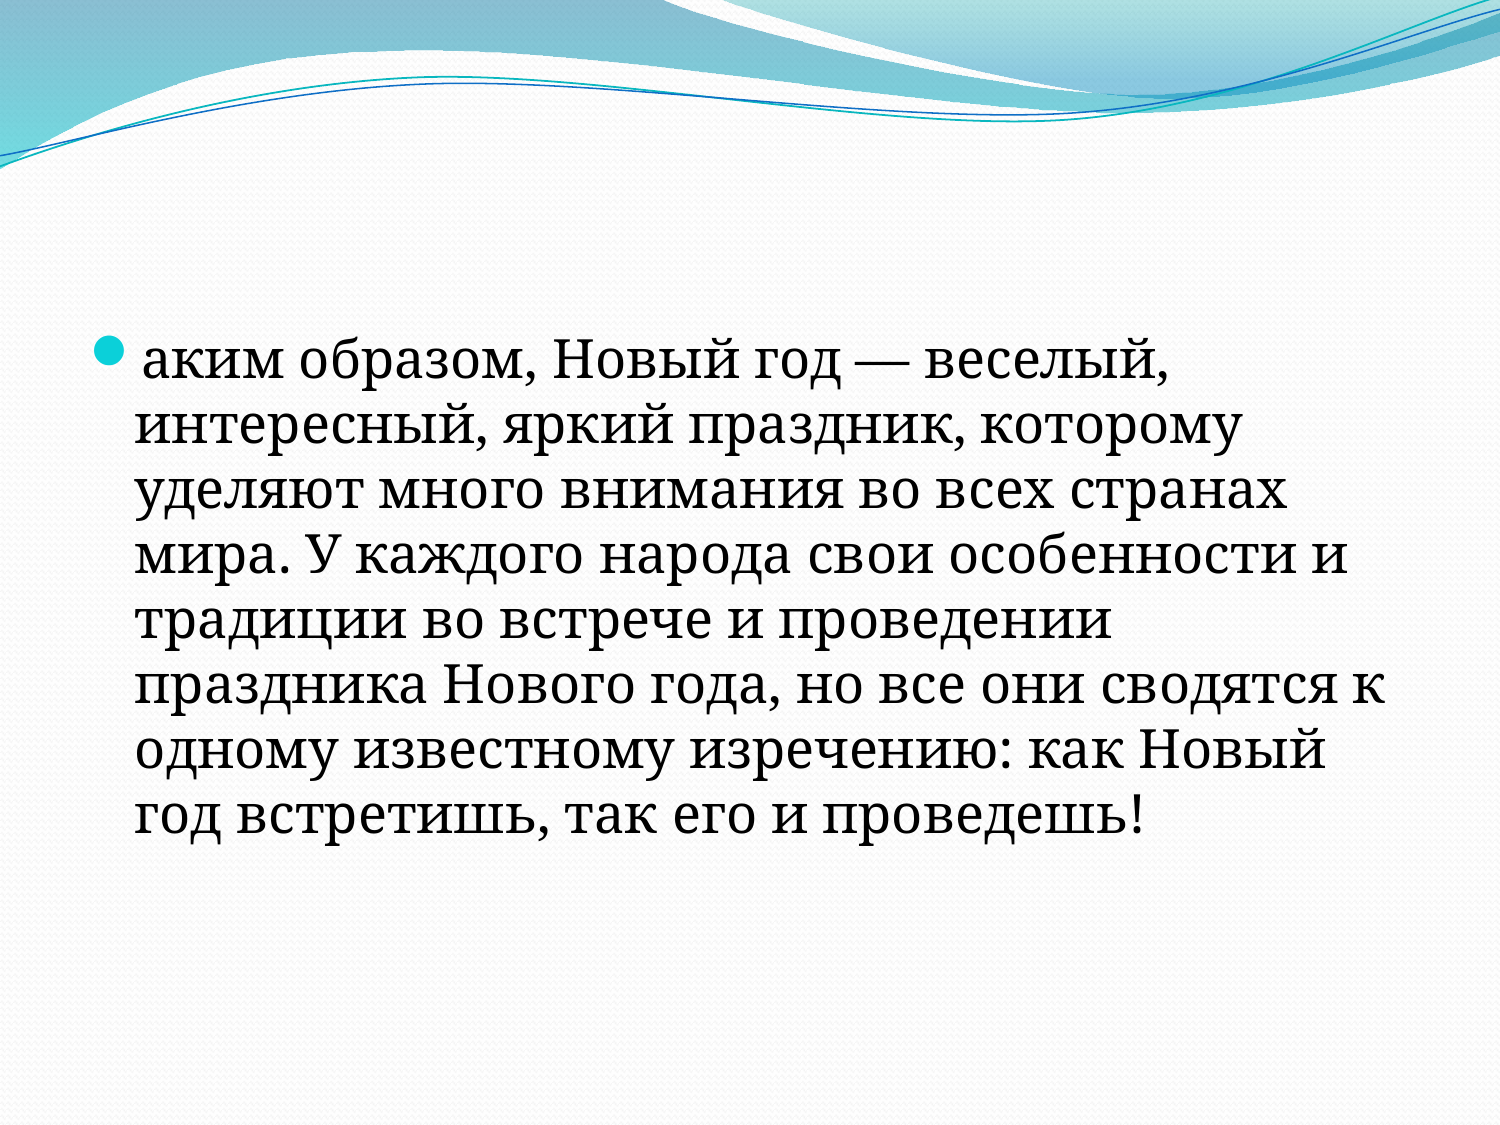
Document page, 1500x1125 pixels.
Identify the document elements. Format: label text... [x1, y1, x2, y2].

list аким образом, Новый год — веселый, интересный, яркий праздник, которому уделяют много внимания во всех странах мира. У каждого народа свои особенности и традиции во встрече и проведении праздника Нового года, но все они сводятся к одному известному изречению: как Новый год встретишь, так его и проведешь! [75, 317, 1425, 1038]
